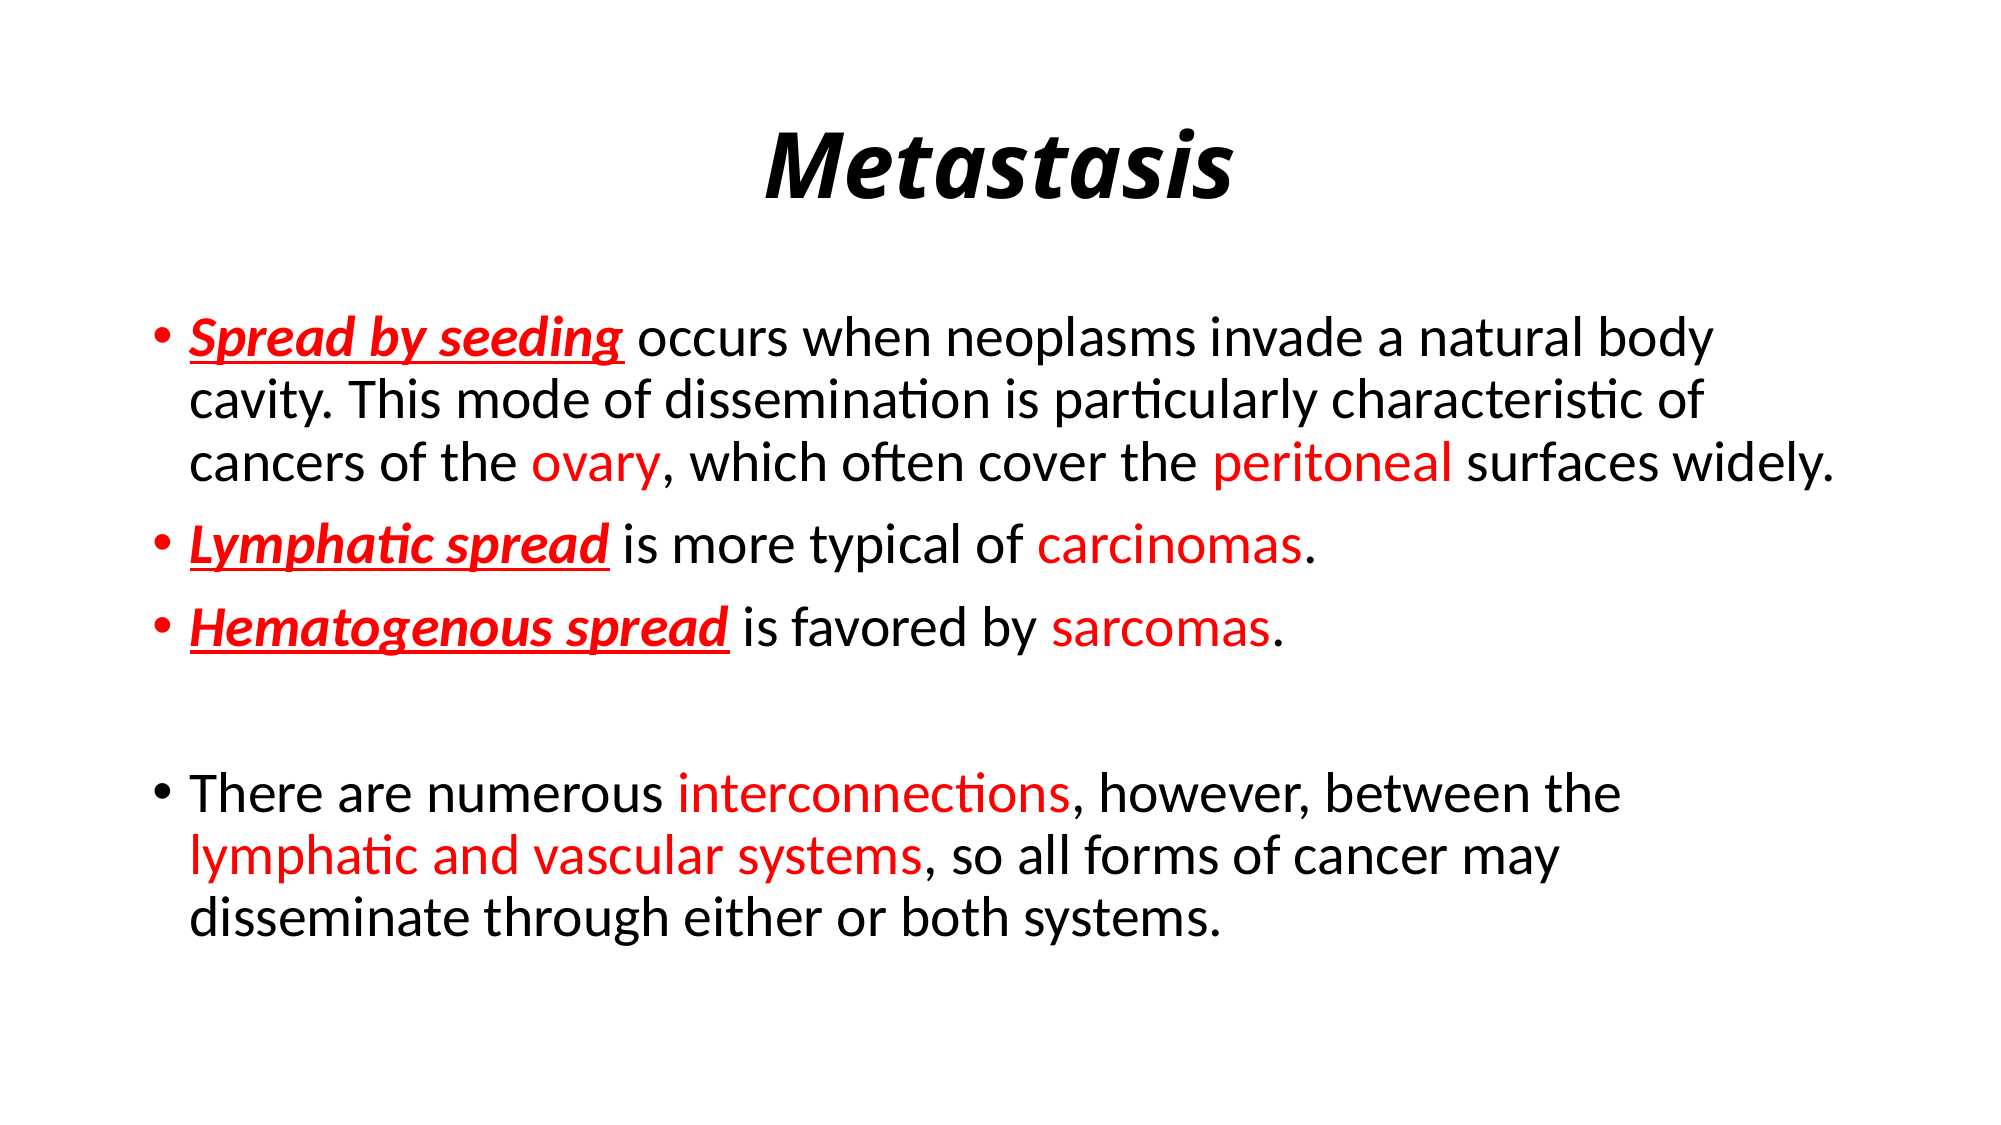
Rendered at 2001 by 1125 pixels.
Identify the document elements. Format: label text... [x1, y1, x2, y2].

title Metastasis [137, 59, 1863, 278]
list Spread by seeding occurs when neoplasms invade a natural body cavity. This mode of dissemination is particularly characteristic of cancers of the ovary, which often cover the peritoneal surfaces widely. Lymphatic spread is more typical of carcinomas. Hematogenous spread is favored by sarcomas. There are numerous interconnections, however, between the lymphatic and vascular systems, so all forms of cancer may disseminate through either or both systems. [137, 299, 1863, 1014]
